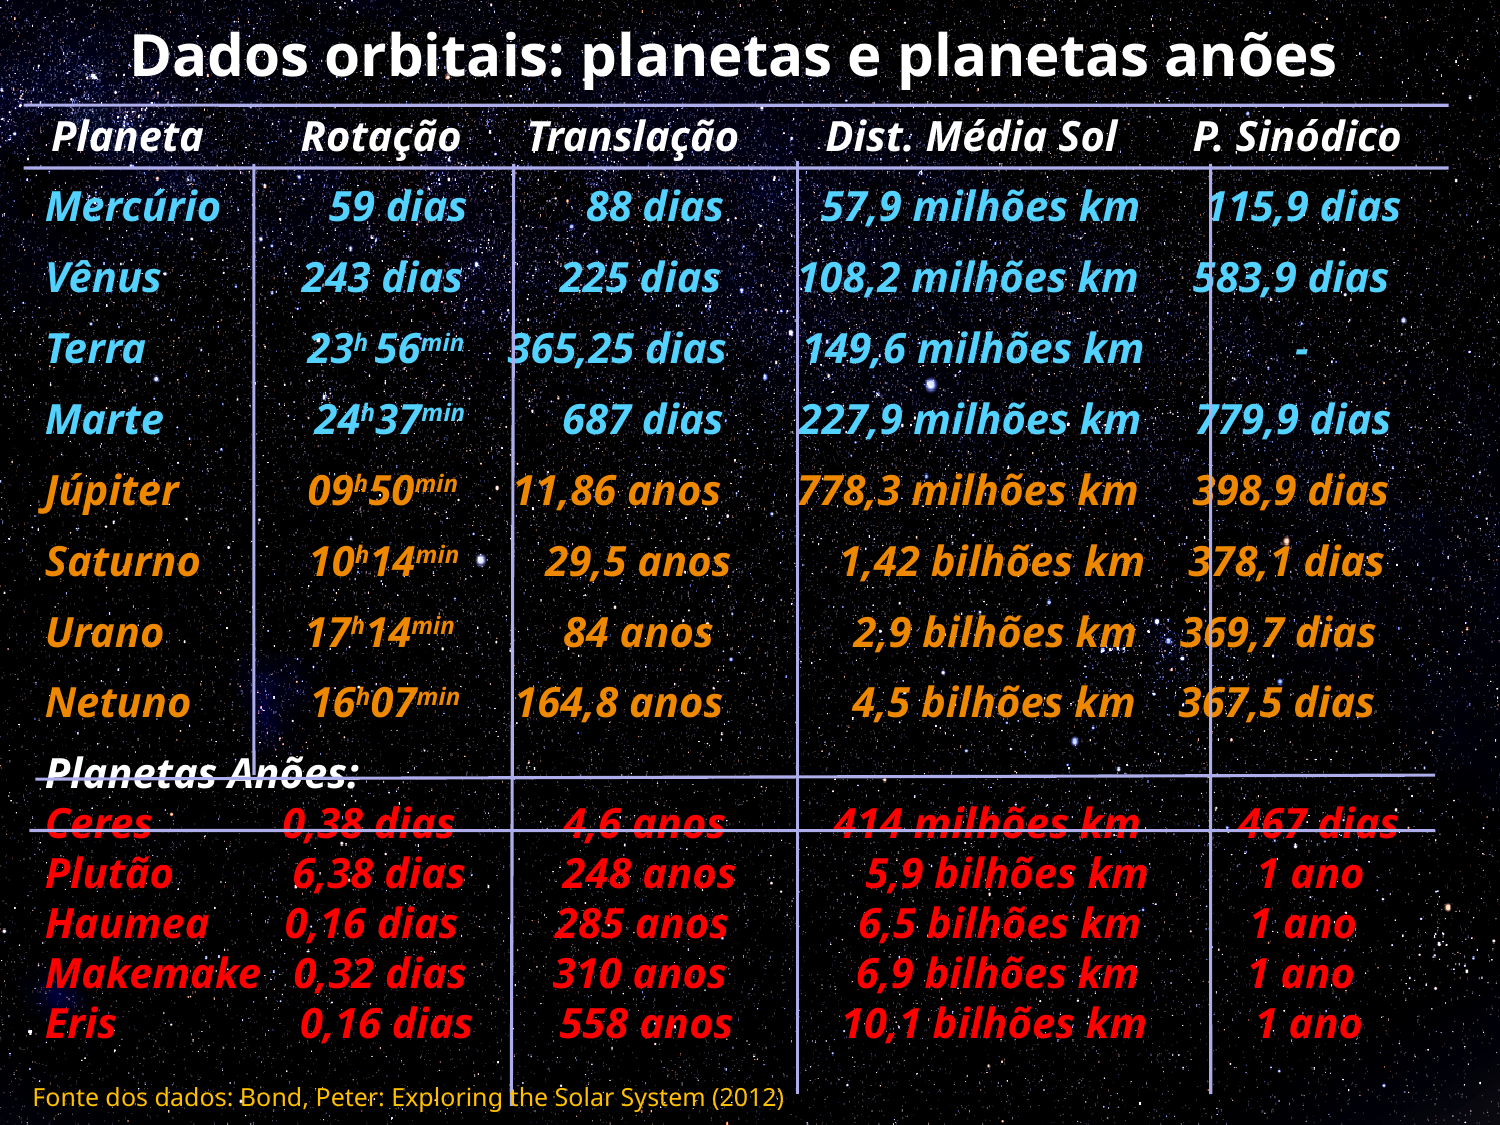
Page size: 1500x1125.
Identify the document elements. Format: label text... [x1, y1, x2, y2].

text_box Mercúrio 59 dias 88 dias 57,9 milhões km 115,9 dias Vênus 243 dias 225 dias 108,2 milhões km 583,9 dias Terra 23h 56min 365,25 dias 149,6 milhões km - Marte 24h37min 687 dias 227,9 milhões km 779,9 dias Júpiter 09h50min 11,86 anos 778,3 milhões km 398,9 dias Saturno 10h14min 29,5 anos 1,42 bilhões km 378,1 dias Urano 17h14min 84 anos 2,9 bilhões km 369,7 dias Netuno 16h07min 164,8 anos 4,5 bilhões km 367,5 dias Planetas Anões: Ceres 0,38 dias 4,6 anos 414 milhões km 467 dias Plutão 6,38 dias 248 anos 5,9 bilhões km 1 ano Haumea 0,16 dias 285 anos 6,5 bilhões km 1 ano Makemake 0,32 dias 310 anos 6,9 bilhões km 1 ano Eris 0,16 dias 558 anos 10,1 bilhões km 1 ano [798, 172, 1500, 1110]
picture [0, 0, 1500, 1125]
picture [798, 167, 1210, 172]
picture [254, 168, 513, 172]
title Dados orbitais: planetas e planetas anões [58, 0, 1409, 105]
text_box Fonte dos dados: Bond, Peter: Exploring the Solar System (2012) [17, 1074, 1090, 1119]
picture [1211, 0, 1500, 172]
text_box Planeta Rotação Translação Dist. Média Sol P. Sinódico [26, 101, 1477, 167]
title Dados orbitais: planetas e planetas anões [58, 106, 1409, 130]
text_box Mercúrio 59 dias 88 dias 57,9 milhões km 115,9 dias Vênus 243 dias 225 dias 108,2 milhões km 583,9 dias Terra 23h 56min 365,25 dias 149,6 milhões km - Marte 24h37min 687 dias 227,9 milhões km 779,9 dias Júpiter 09h50min 11,86 anos 778,3 milhões km 398,9 dias Saturno 10h14min 29,5 anos 1,42 bilhões km 378,1 dias Urano 17h14min 84 anos 2,9 bilhões km 369,7 dias Netuno 16h07min 164,8 anos 4,5 bilhões km 367,5 dias Planetas Anões: Ceres 0,38 dias 4,6 anos 414 milhões km 467 dias Plutão 6,38 dias 248 anos 5,9 bilhões km 1 ano Haumea 0,16 dias 285 anos 6,5 bilhões km 1 ano Makemake 0,32 dias 310 anos 6,9 bilhões km 1 ano Eris 0,16 dias 558 anos 10,1 bilhões km 1 ano [29, 831, 797, 1074]
text_box Mercúrio 59 dias 88 dias 57,9 milhões km 115,9 dias Vênus 243 dias 225 dias 108,2 milhões km 583,9 dias Terra 23h 56min 365,25 dias 149,6 milhões km - Marte 24h37min 687 dias 227,9 milhões km 779,9 dias Júpiter 09h50min 11,86 anos 778,3 milhões km 398,9 dias Saturno 10h14min 29,5 anos 1,42 bilhões km 378,1 dias Urano 17h14min 84 anos 2,9 bilhões km 369,7 dias Netuno 16h07min 164,8 anos 4,5 bilhões km 367,5 dias Planetas Anões: Ceres 0,38 dias 4,6 anos 414 milhões km 467 dias Plutão 6,38 dias 248 anos 5,9 bilhões km 1 ano Haumea 0,16 dias 285 anos 6,5 bilhões km 1 ano Makemake 0,32 dias 310 anos 6,9 bilhões km 1 ano Eris 0,16 dias 558 anos 10,1 bilhões km 1 ano [29, 172, 797, 830]
picture [514, 168, 797, 172]
